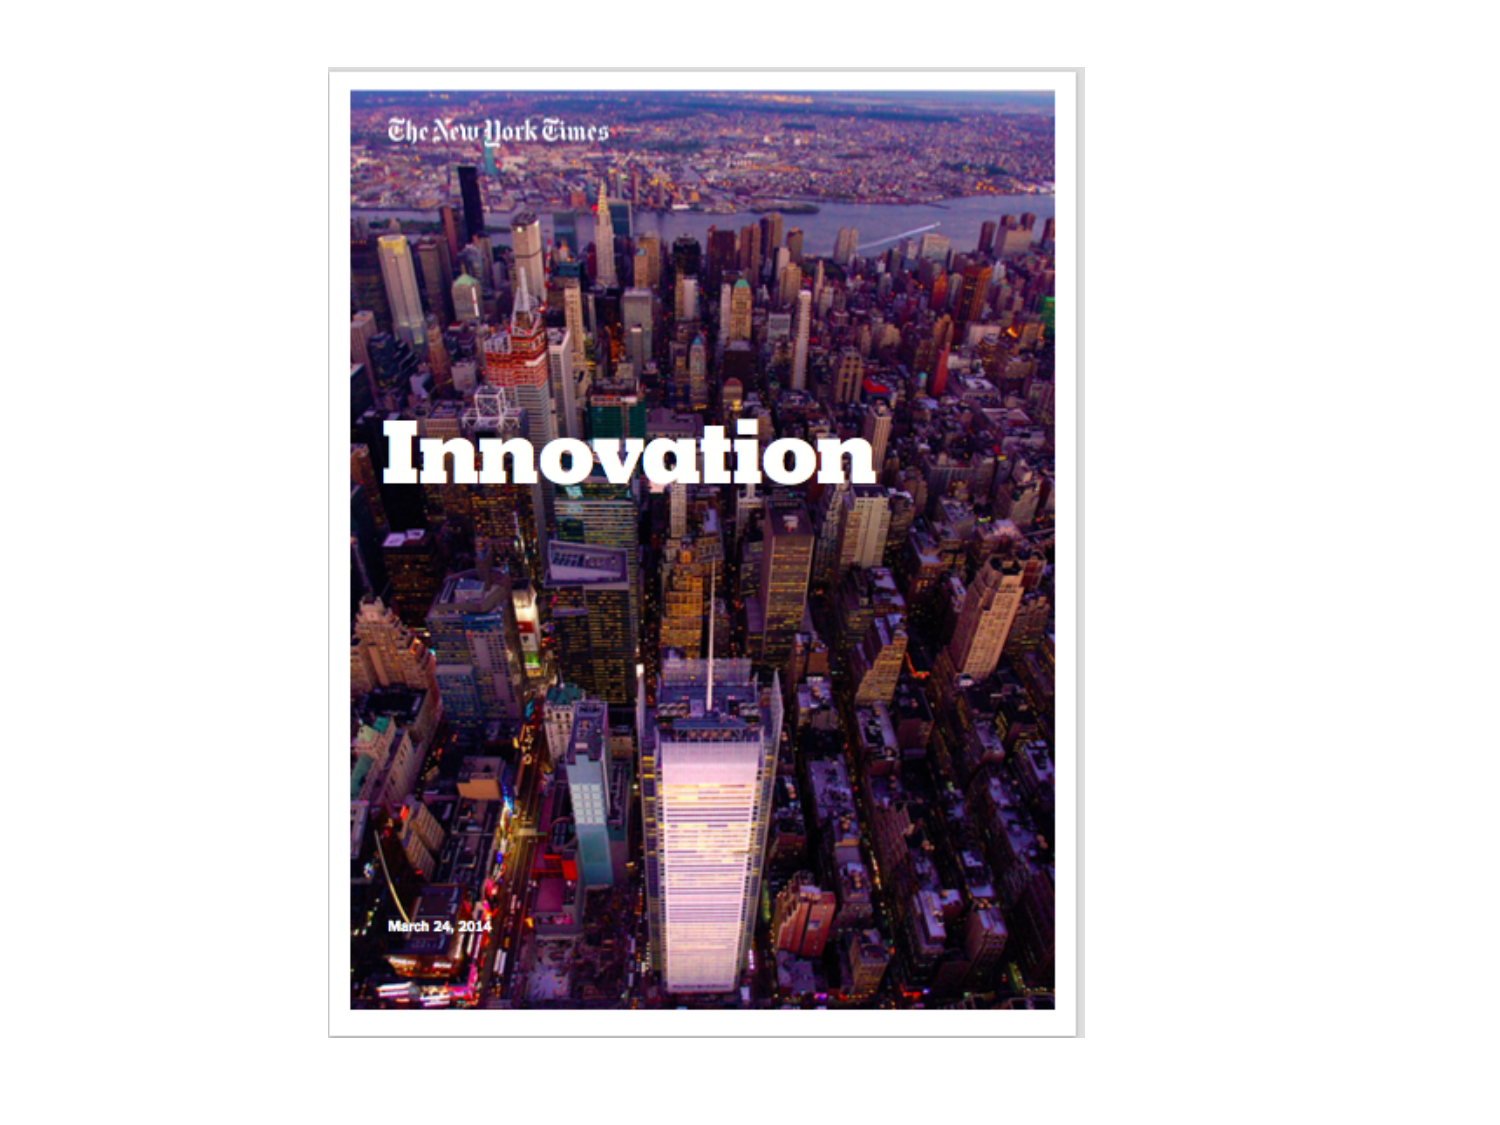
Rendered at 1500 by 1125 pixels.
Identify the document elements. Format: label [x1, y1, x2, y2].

picture [328, 67, 1085, 1038]
